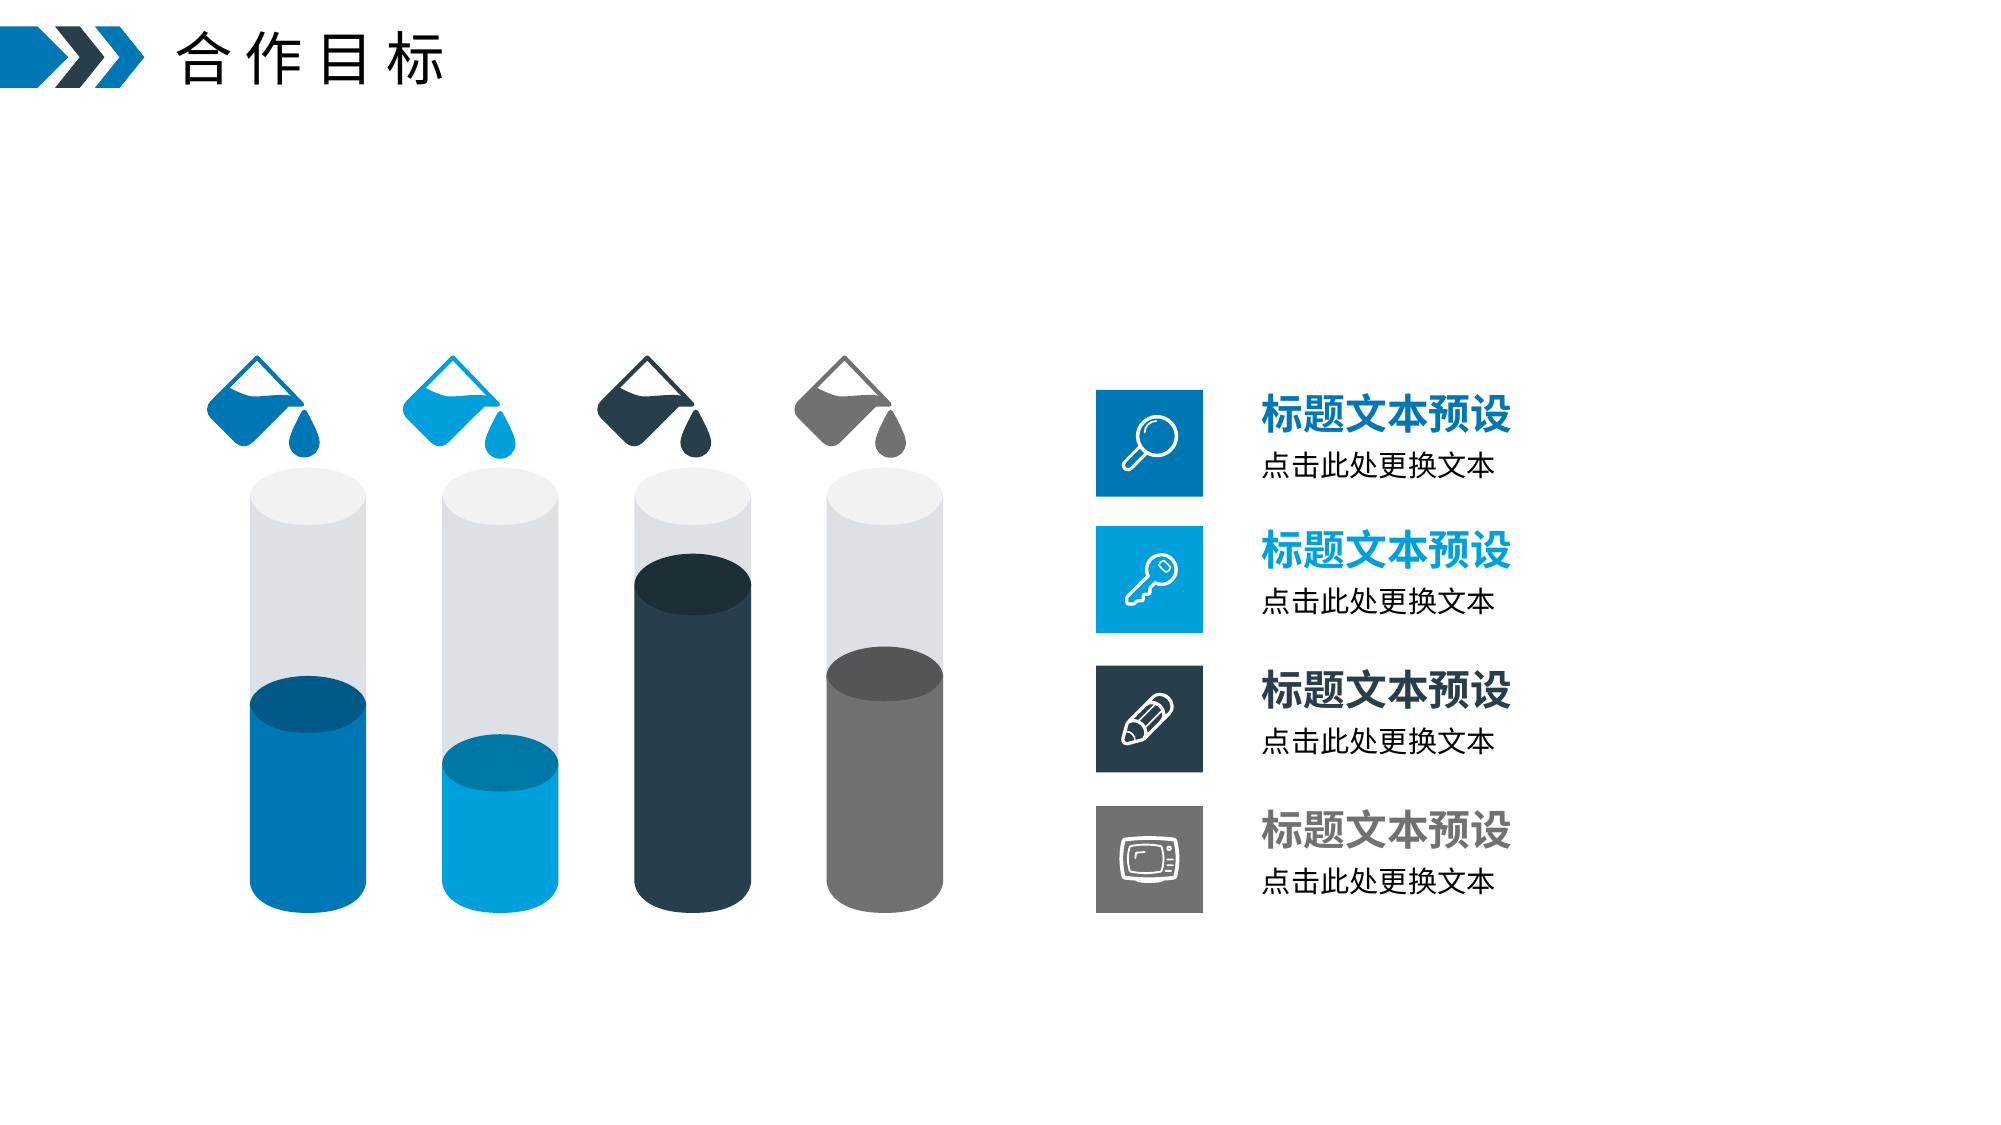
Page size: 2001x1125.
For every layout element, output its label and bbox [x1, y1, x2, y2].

text_box [207, 355, 1794, 913]
text_box [0, 14, 533, 101]
